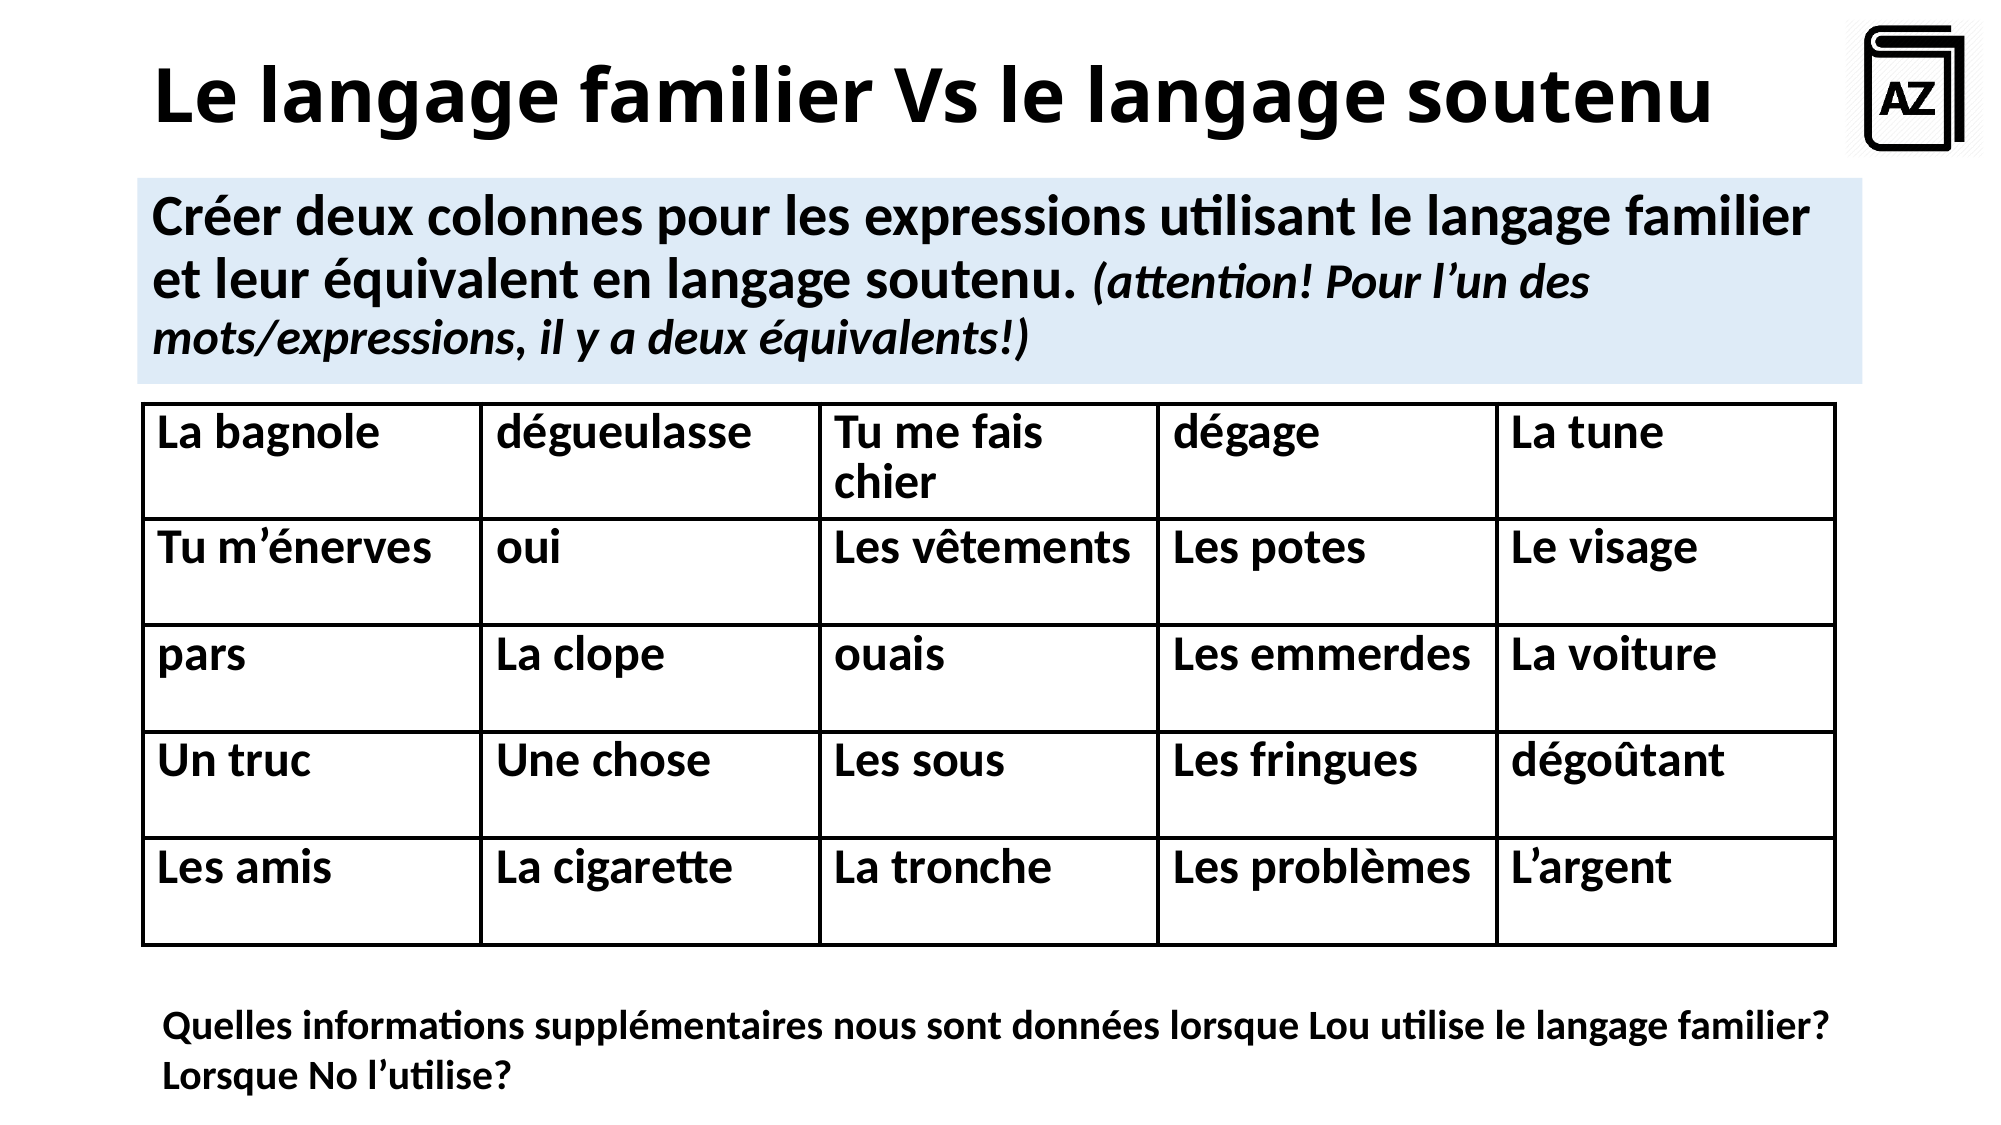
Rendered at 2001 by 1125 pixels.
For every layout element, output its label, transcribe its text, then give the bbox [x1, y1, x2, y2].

table_cell dégoûtant [1499, 734, 1833, 836]
table_cell La clope [483, 627, 818, 730]
table_cell L’argent [1499, 840, 1833, 943]
table_cell Les vêtements [822, 521, 1156, 623]
table_cell Les sous [822, 734, 1156, 836]
table_header Tu me fais chier [822, 406, 1156, 517]
table_cell Les emmerdes [1160, 627, 1495, 730]
list Créer deux colonnes pour les expressions utilisant le langage familier et leur équivalent en langage soutenu. (attention! Pour l’un des mots/expressions, il y a deux équivalents!) [137, 177, 1863, 384]
table_cell Les problèmes [1160, 840, 1495, 943]
table_cell Tu m’énerves [145, 521, 479, 623]
table_cell Les amis [145, 840, 479, 943]
title Le langage familier Vs le langage soutenu [137, 24, 1915, 171]
table_header La bagnole [145, 406, 479, 517]
table_cell pars [145, 627, 479, 730]
table_cell Les potes [1160, 521, 1495, 623]
table_cell La voiture [1499, 627, 1833, 730]
table_cell ouais [822, 627, 1156, 730]
table_cell Les fringues [1160, 734, 1495, 836]
text_box Quelles informations supplémentaires nous sont données lorsque Lou utilise le langage familier? Lorsque No l’utilise? [147, 990, 1881, 1105]
table_cell La cigarette [483, 840, 818, 943]
table_cell oui [483, 521, 818, 623]
table_header dégage [1160, 406, 1495, 517]
table_cell Un truc [145, 734, 479, 836]
table_cell La tronche [822, 840, 1156, 943]
table_header La tune [1499, 406, 1833, 517]
table_header dégueulasse [483, 406, 818, 517]
table_cell Une chose [483, 734, 818, 836]
picture [1844, 18, 1984, 158]
table_cell Le visage [1499, 521, 1833, 623]
